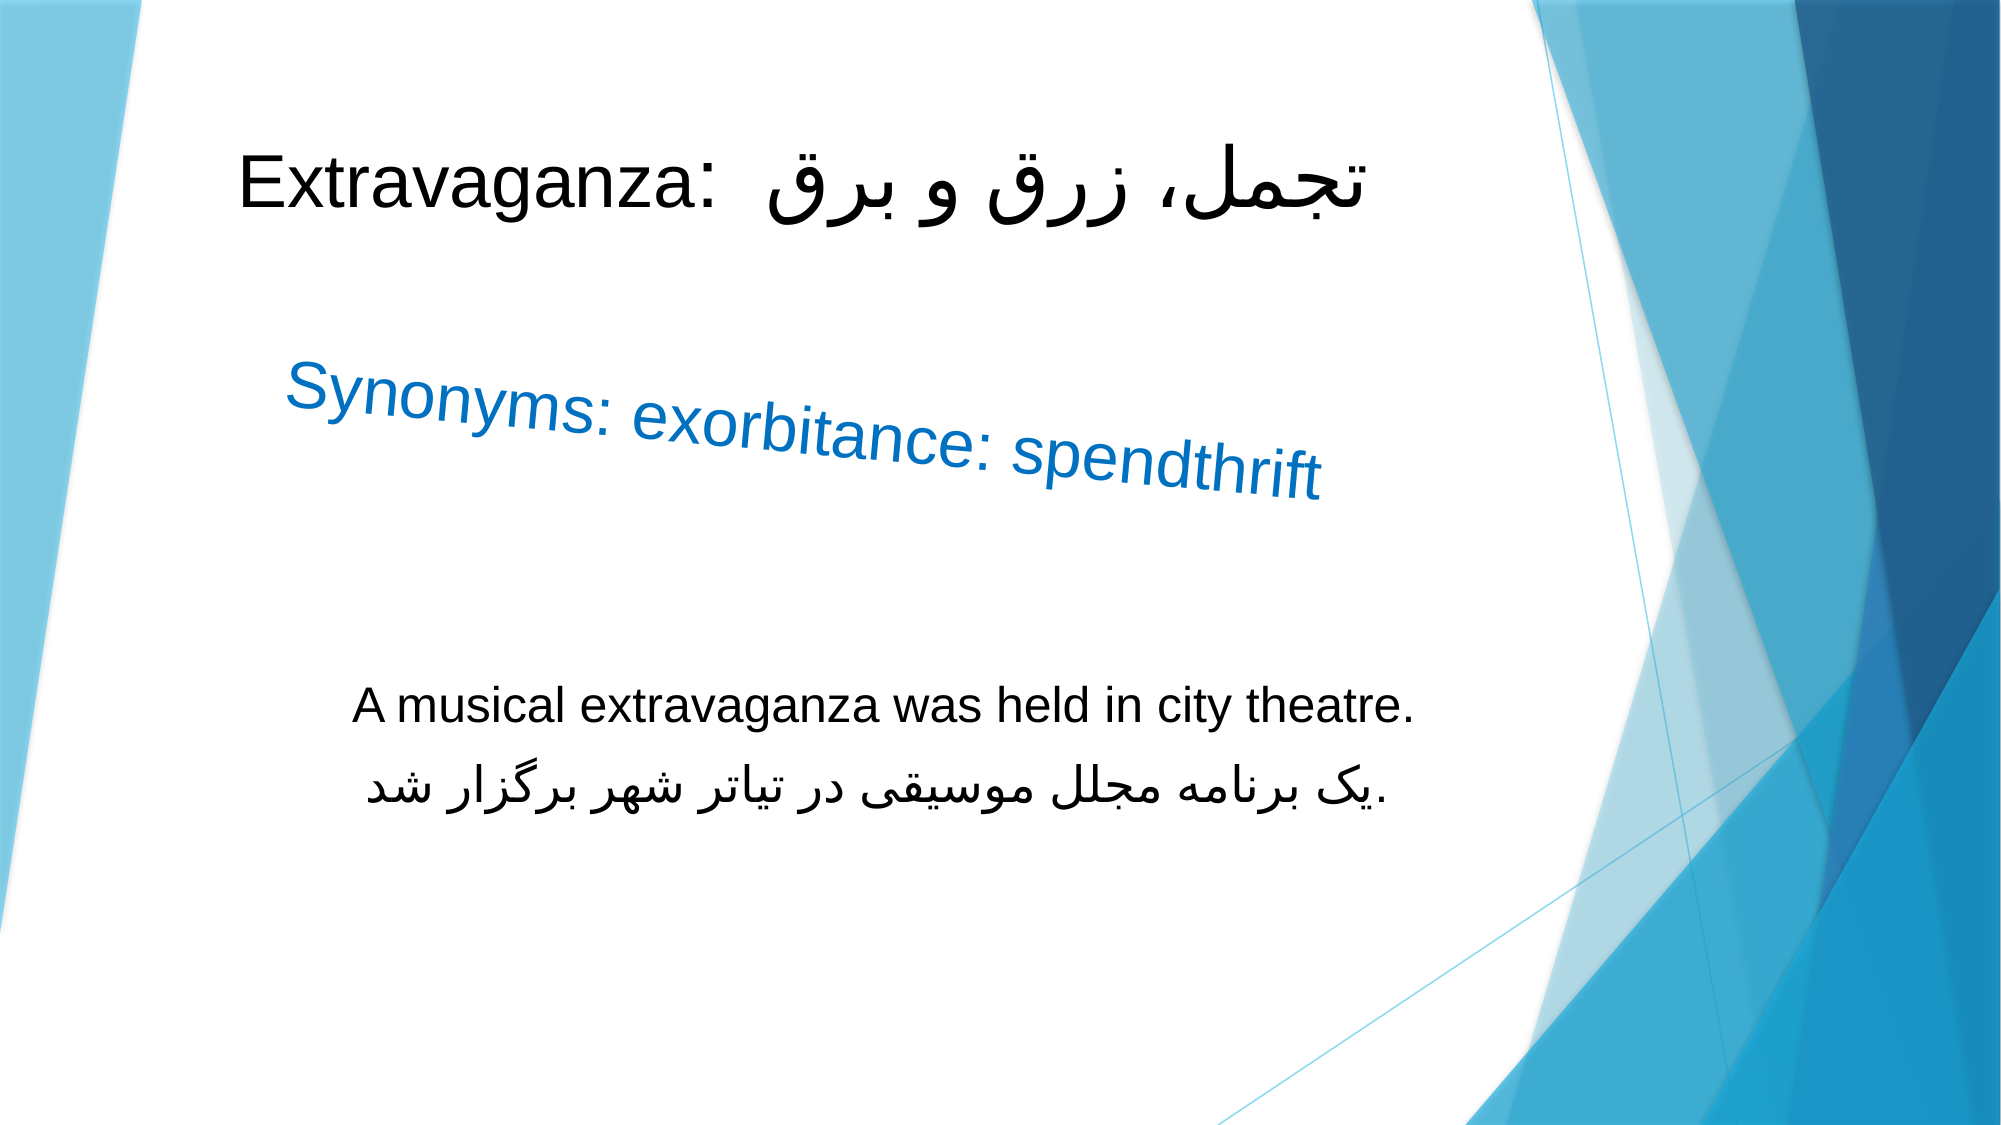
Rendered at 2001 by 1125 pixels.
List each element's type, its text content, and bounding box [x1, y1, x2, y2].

title Extravaganza: تجمل، زرق و برق [109, 102, 1498, 232]
subtitle A musical extravaganza was held in city theatre. یک برنامه مجلل موسیقی در تیاتر شهر برگزار شد. [247, 664, 1522, 845]
text_box Synonyms: exorbitance: spendthrift [267, 331, 1782, 564]
